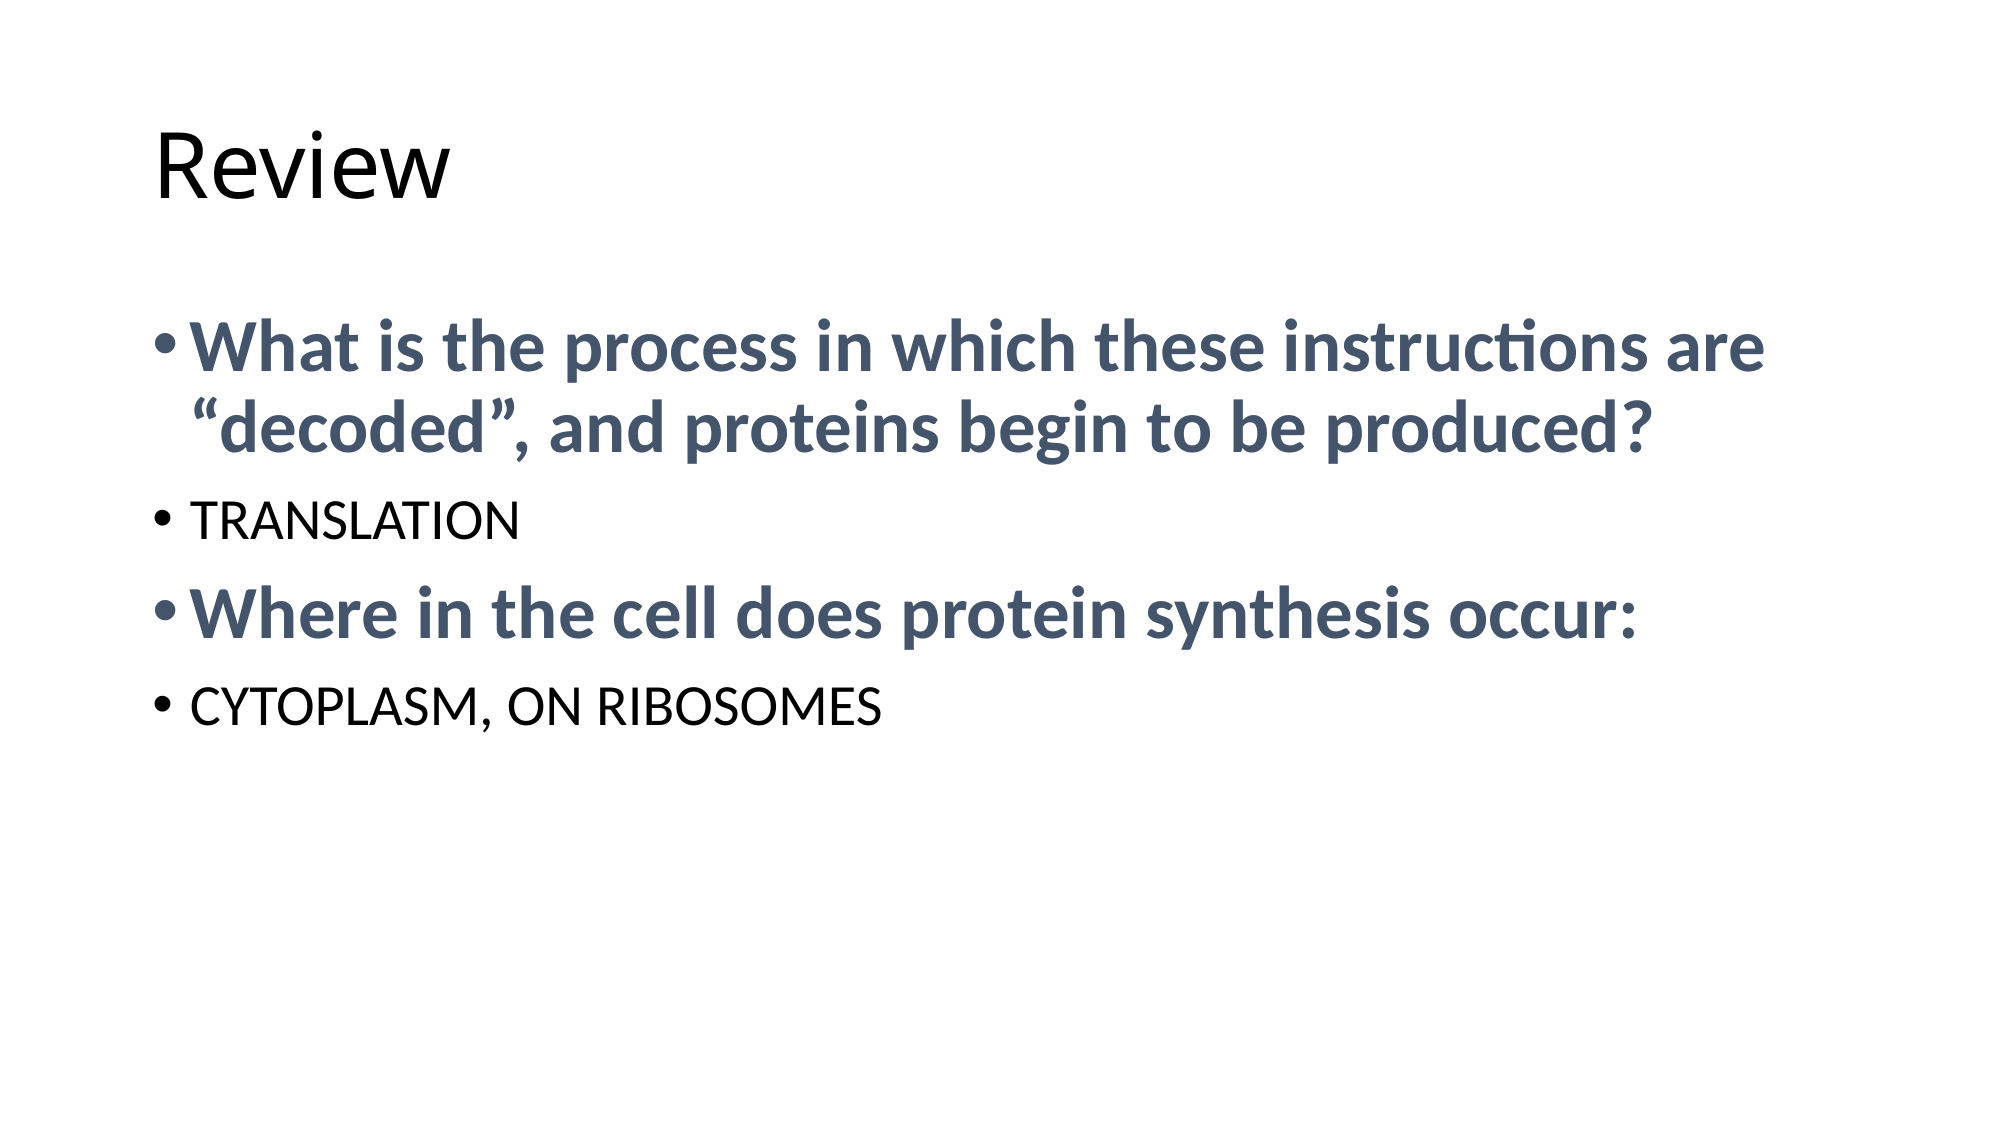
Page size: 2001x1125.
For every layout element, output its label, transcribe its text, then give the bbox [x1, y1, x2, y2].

list What is the process in which these instructions are “decoded”, and proteins begin to be produced? TRANSLATION Where in the cell does protein synthesis occur: CYTOPLASM, ON RIBOSOMES [137, 299, 1863, 1014]
title Review [137, 59, 1863, 278]
